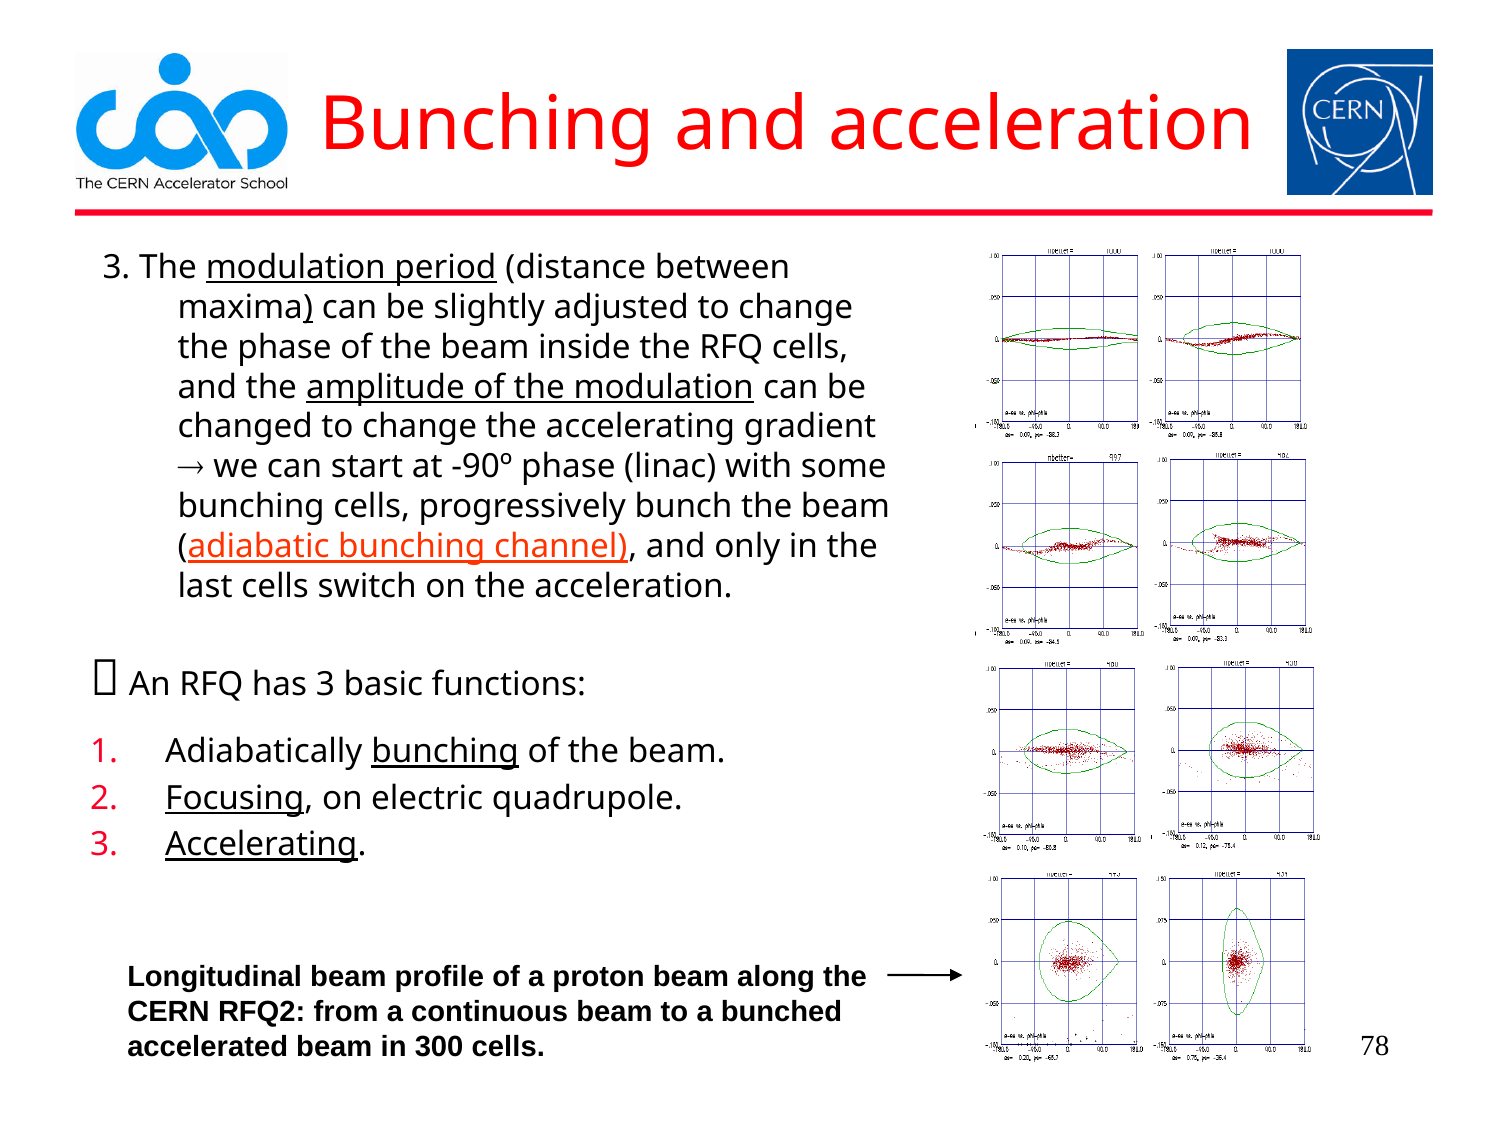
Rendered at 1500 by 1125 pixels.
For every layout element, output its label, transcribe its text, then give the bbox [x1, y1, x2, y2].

text_box Longitudinal beam profile of a proton beam along the CERN RFQ2: from a continuous beam to a bunched accelerated beam in 300 cells. [112, 949, 938, 1070]
text_box  An RFQ has 3 basic functions: Adiabatically bunching of the beam. Focusing, on electric quadrupole. Accelerating. [75, 637, 938, 900]
picture [1287, 49, 1433, 195]
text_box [974, 249, 1326, 1063]
text_box 3. The modulation period (distance between maxima) can be slightly adjusted to change the phase of the beam inside the RFQ cells, and the amplitude of the modulation can be changed to change the accelerating gradient  we can start at -90º phase (linac) with some bunching cells, progressively bunch the beam (adiabatic bunching channel), and only in the last cells switch on the acceleration. [87, 237, 913, 625]
text_box [887, 968, 963, 982]
picture [75, 52, 288, 189]
title Bunching and acceleration [299, 62, 1276, 188]
footer 78 [1337, 1012, 1413, 1076]
